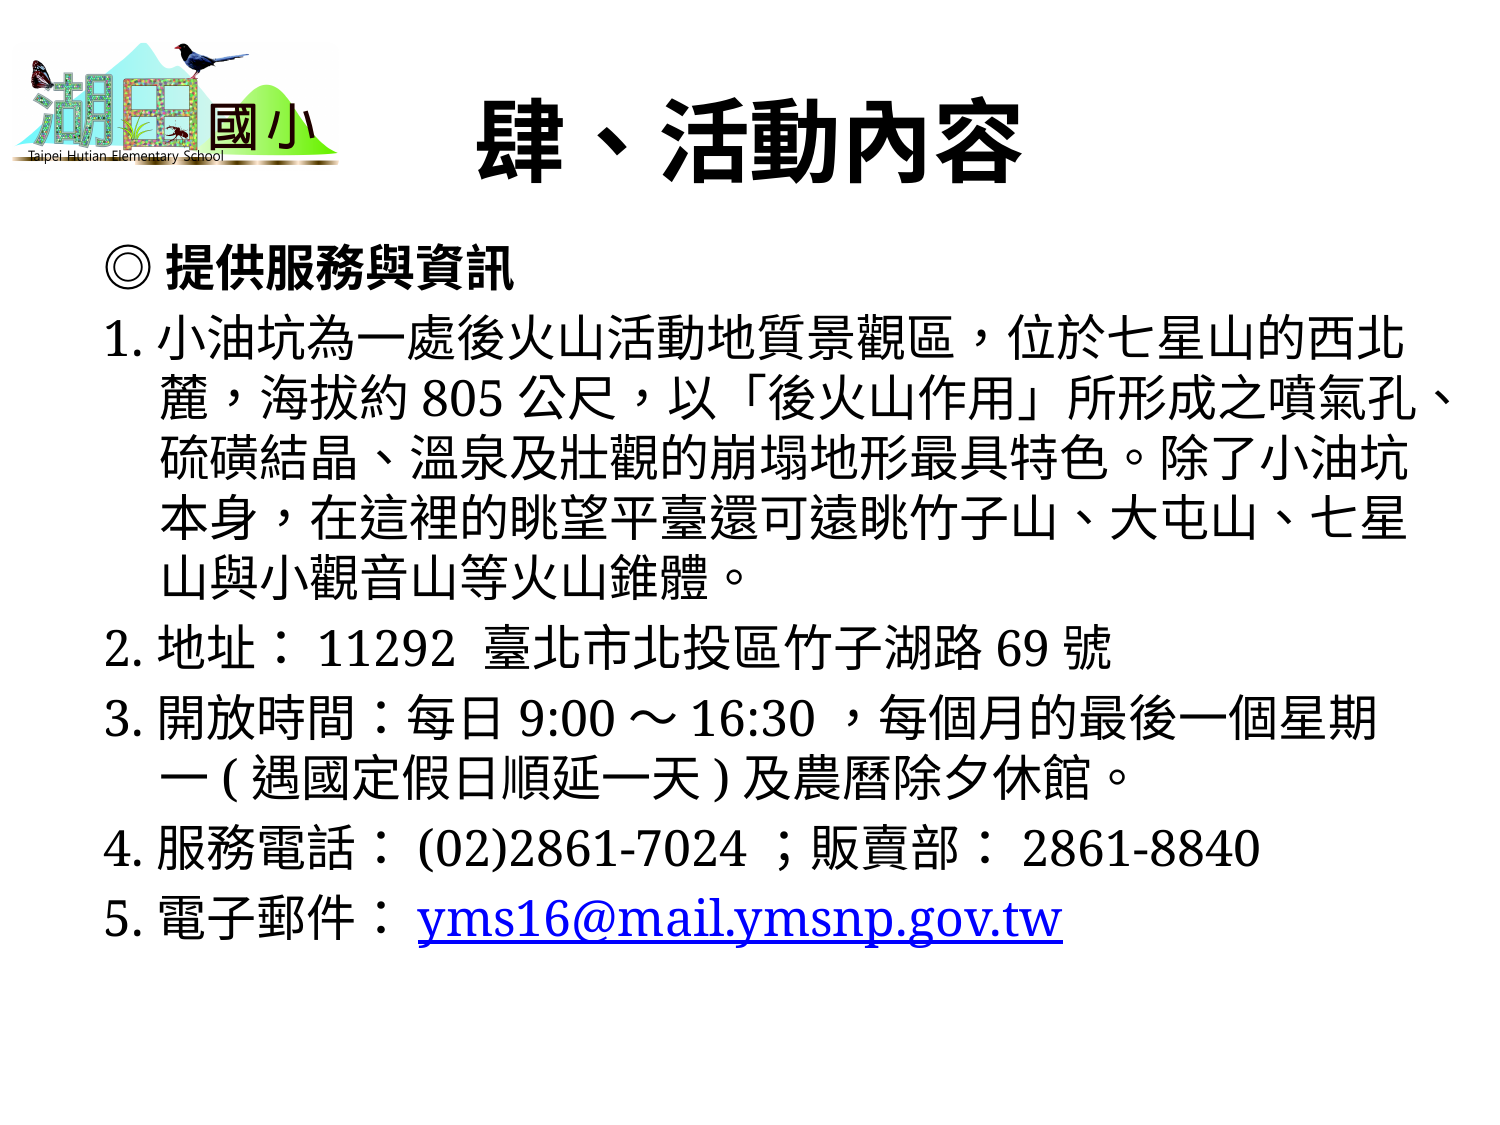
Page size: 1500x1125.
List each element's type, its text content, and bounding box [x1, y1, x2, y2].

title 肆、活動內容 [75, 37, 1425, 241]
list ◎提供服務與資訊 1.小油坑為一處後火山活動地質景觀區，位於七星山的西北麓，海拔約805公尺，以「後火山作用」所形成之噴氣孔、硫磺結晶、溫泉及壯觀的崩塌地形最具特色。除了小油坑本身，在這裡的眺望平臺還可遠眺竹子山、大屯山、七星山與小觀音山等火山錐體。 2.地址：11292 臺北市北投區竹子湖路69號 3.開放時間：每日9:00～16:30，每個月的最後一個星期一(遇國定假日順延一天)及農曆除夕休館。 4.服務電話：(02)2861-7024；販賣部：2861-8840 5.電子郵件：yms16@mail.ymsnp.gov.tw [88, 229, 1437, 1029]
picture [12, 42, 75, 171]
